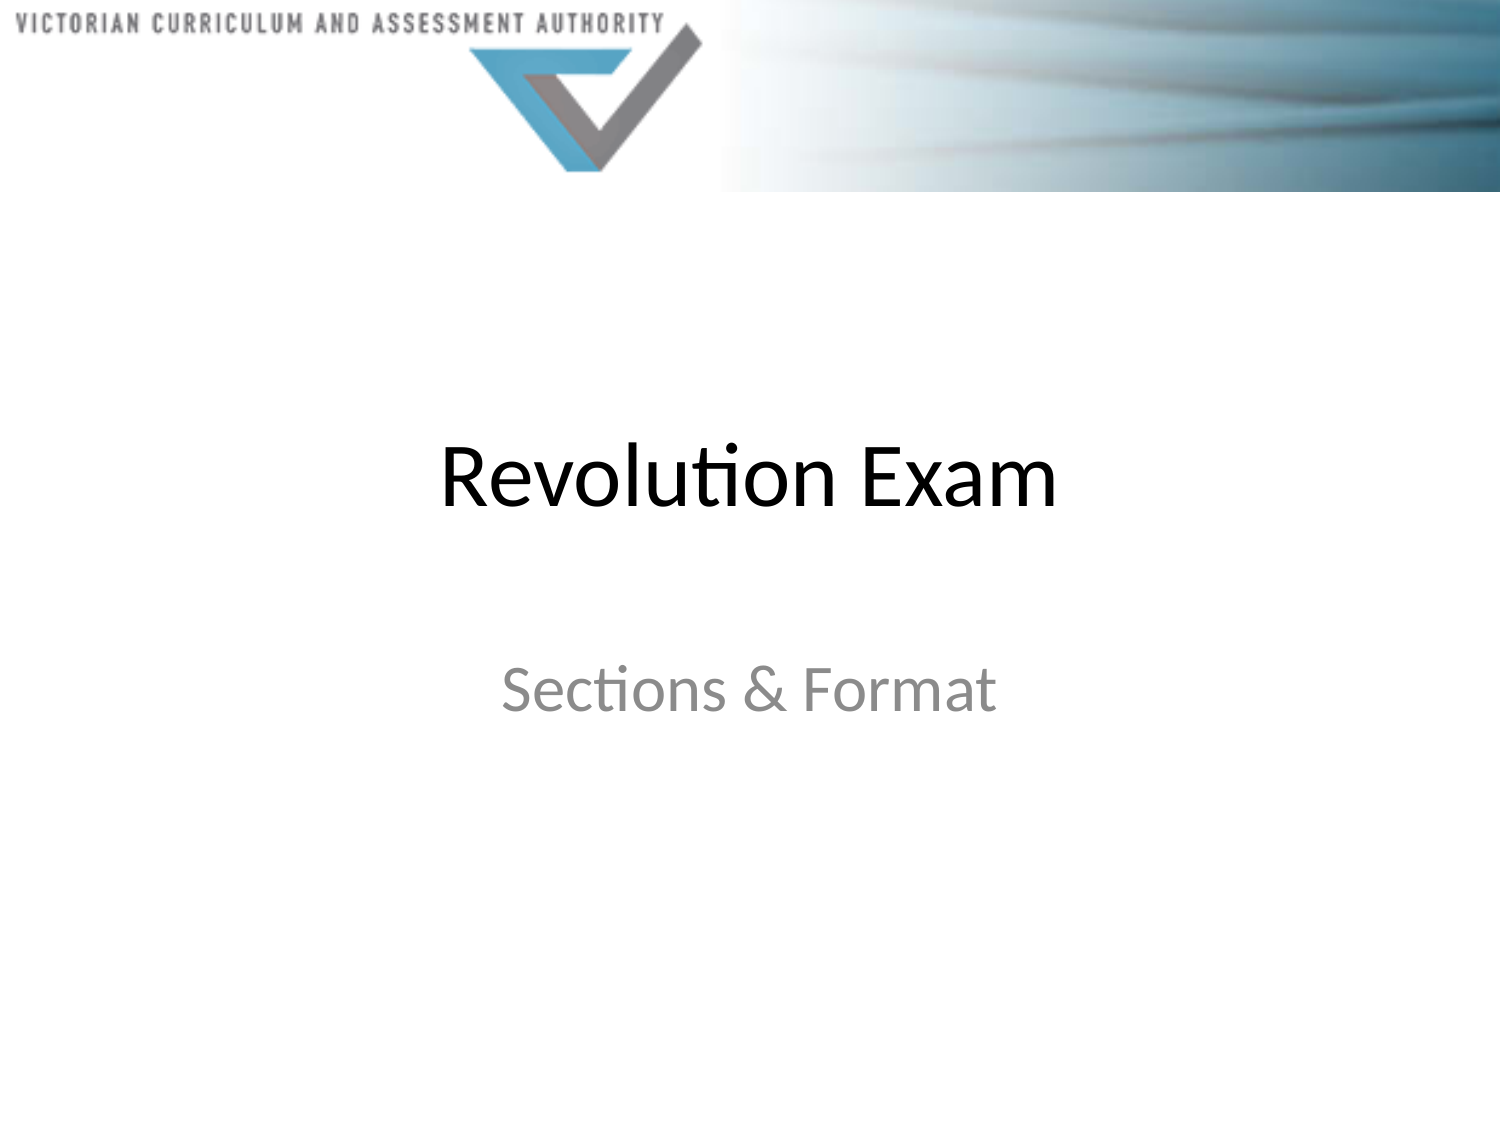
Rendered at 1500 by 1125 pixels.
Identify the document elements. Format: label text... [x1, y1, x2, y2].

picture [0, 0, 1500, 192]
title Revolution Exam [112, 349, 1388, 591]
subtitle Sections & Format [225, 637, 1275, 925]
